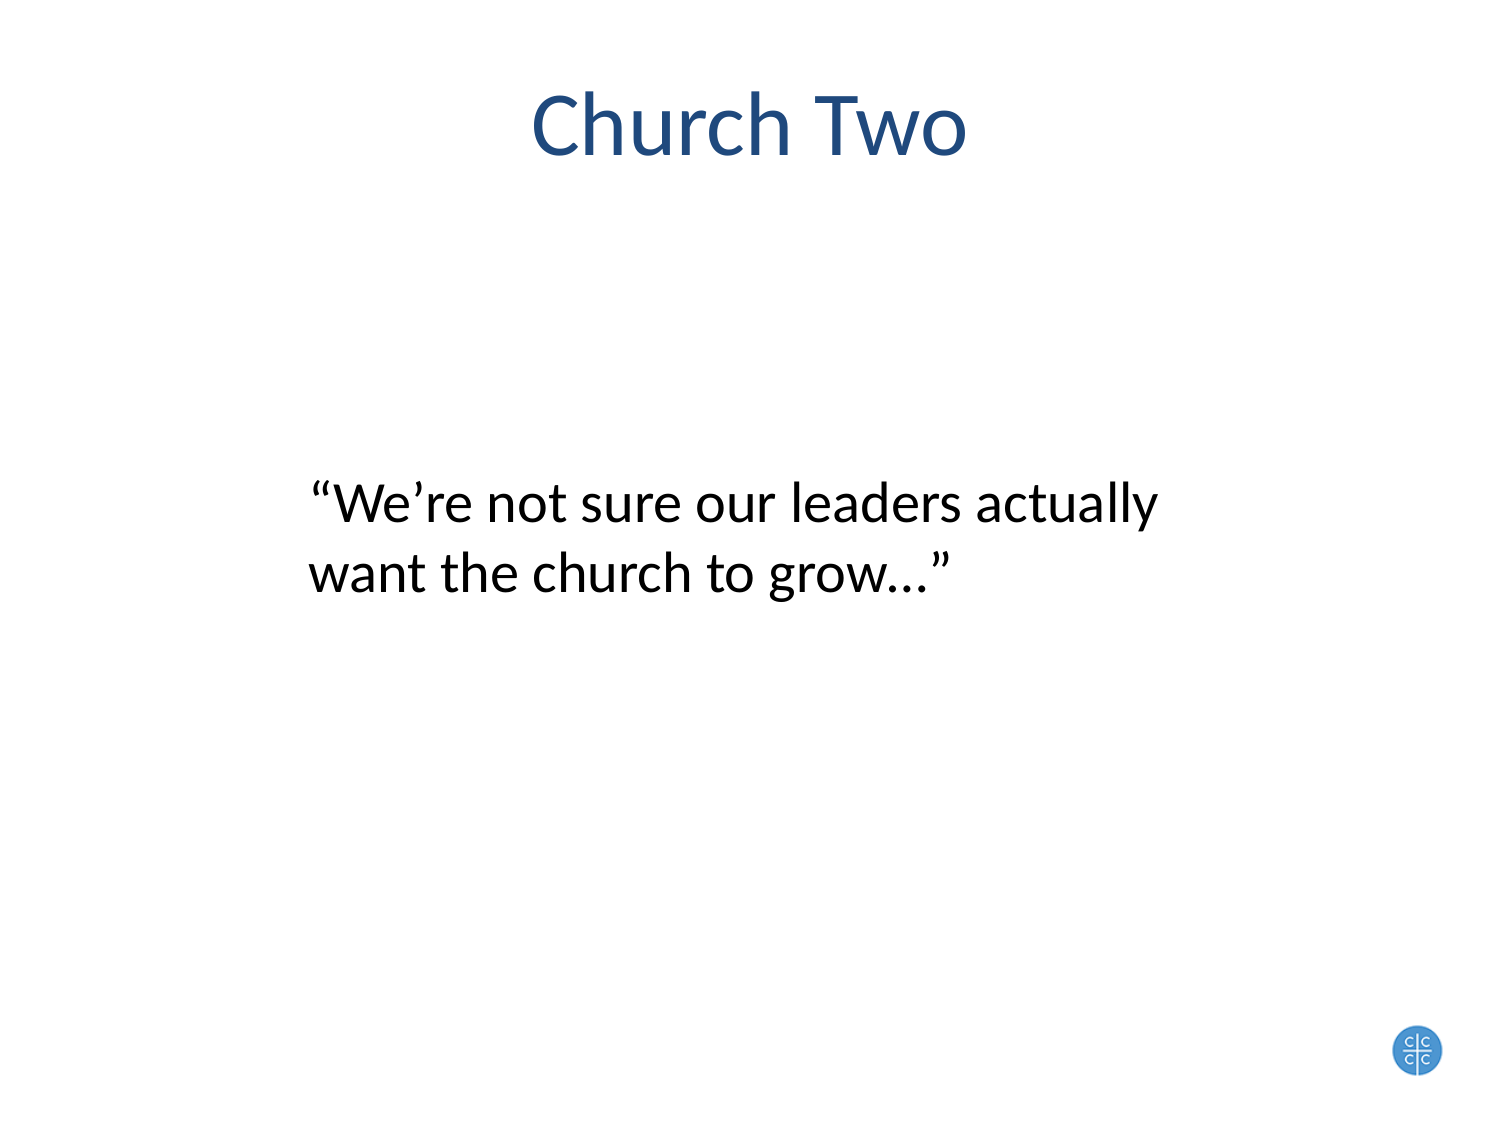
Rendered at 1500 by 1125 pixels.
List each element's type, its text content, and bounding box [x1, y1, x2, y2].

title Church Two [75, 25, 1425, 213]
picture [1389, 1021, 1447, 1079]
text_box “We’re not sure our leaders actually want the church to grow…” [293, 456, 1207, 612]
